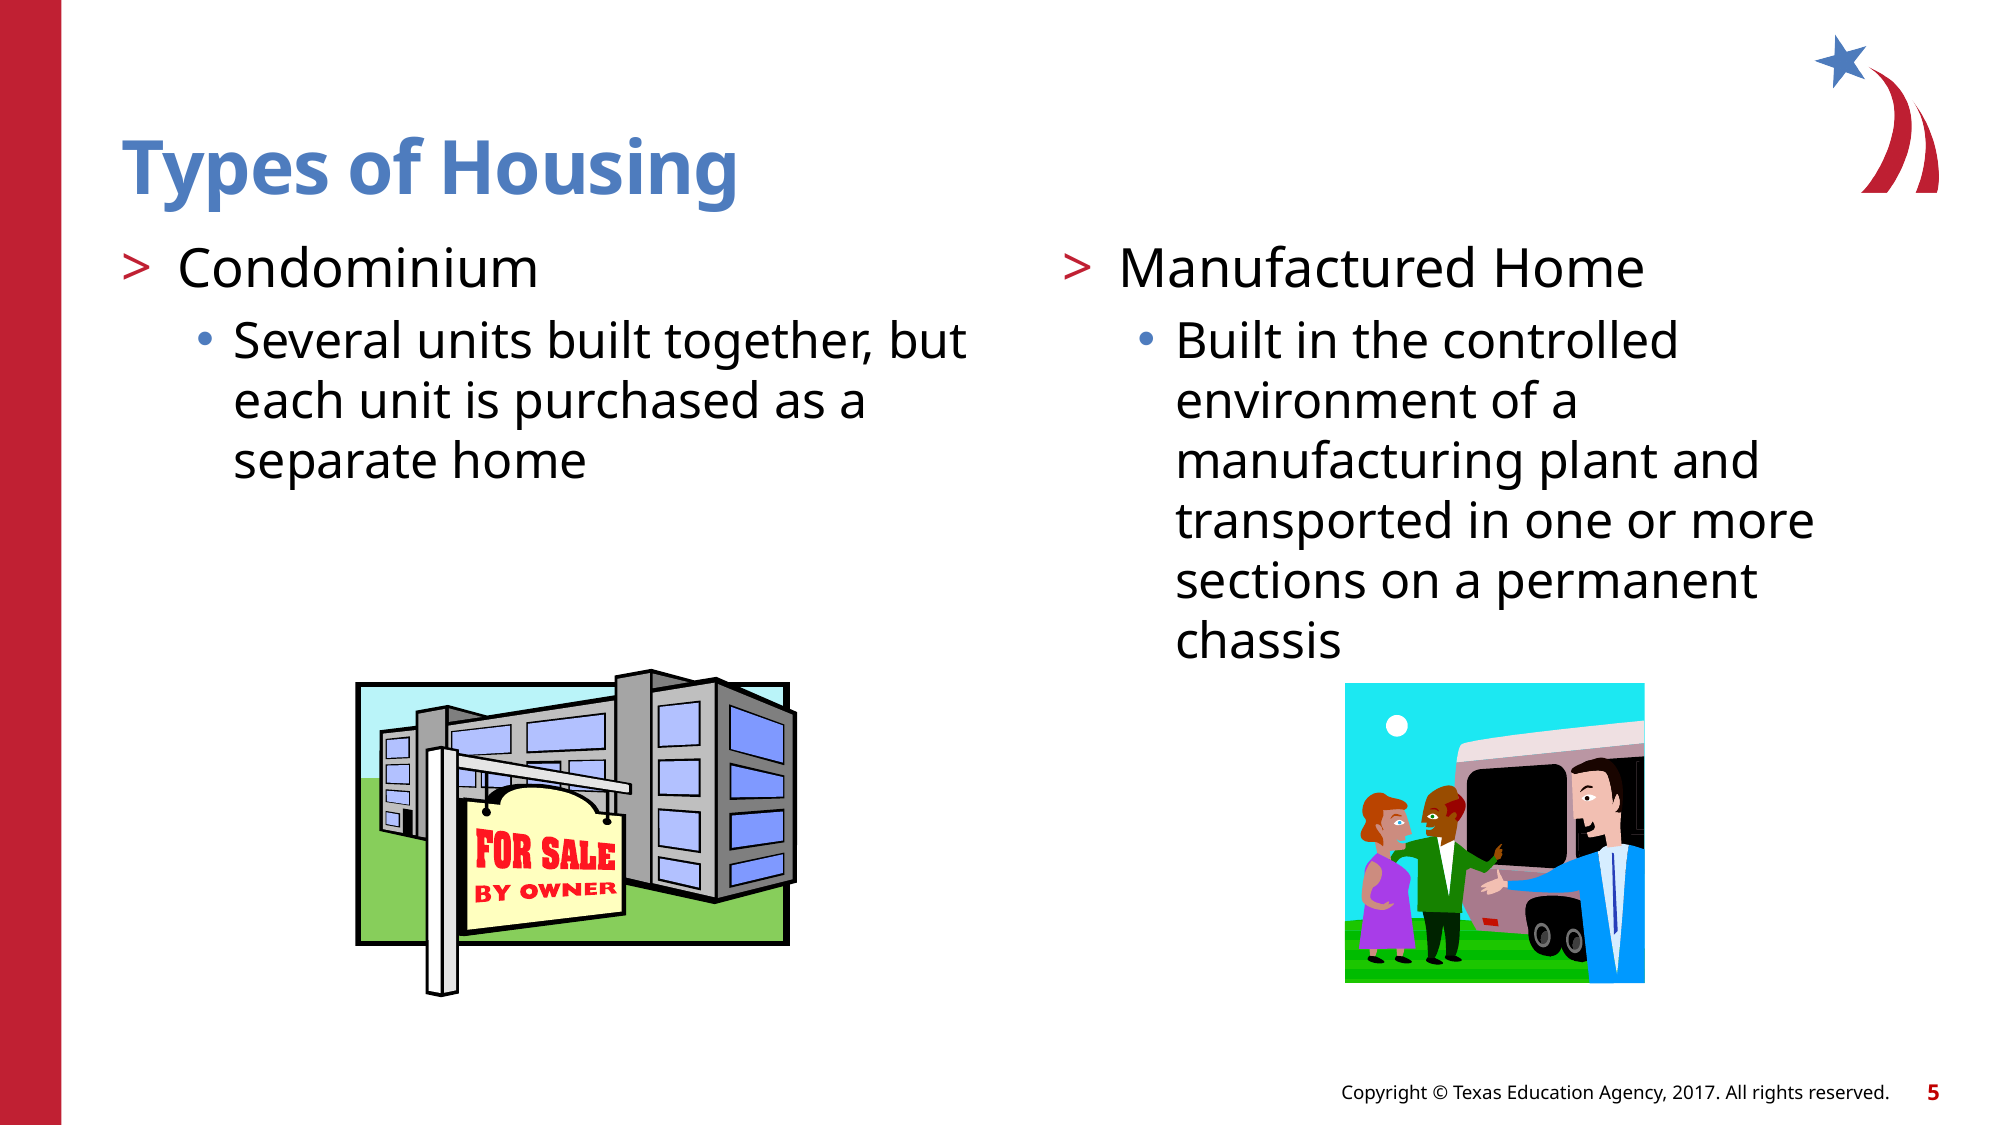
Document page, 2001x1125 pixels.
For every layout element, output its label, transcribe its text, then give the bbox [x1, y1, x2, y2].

picture [355, 668, 798, 998]
title Types of Housing [121, 66, 1772, 211]
picture [1344, 682, 1645, 984]
picture [1814, 34, 1939, 193]
list Condominium Several units built together, but each unit is purchased as a separate home [121, 233, 996, 1010]
list Manufactured Home Built in the controlled environment of a manufacturing plant and transported in one or more sections on a permanent chassis [1062, 233, 1937, 1010]
